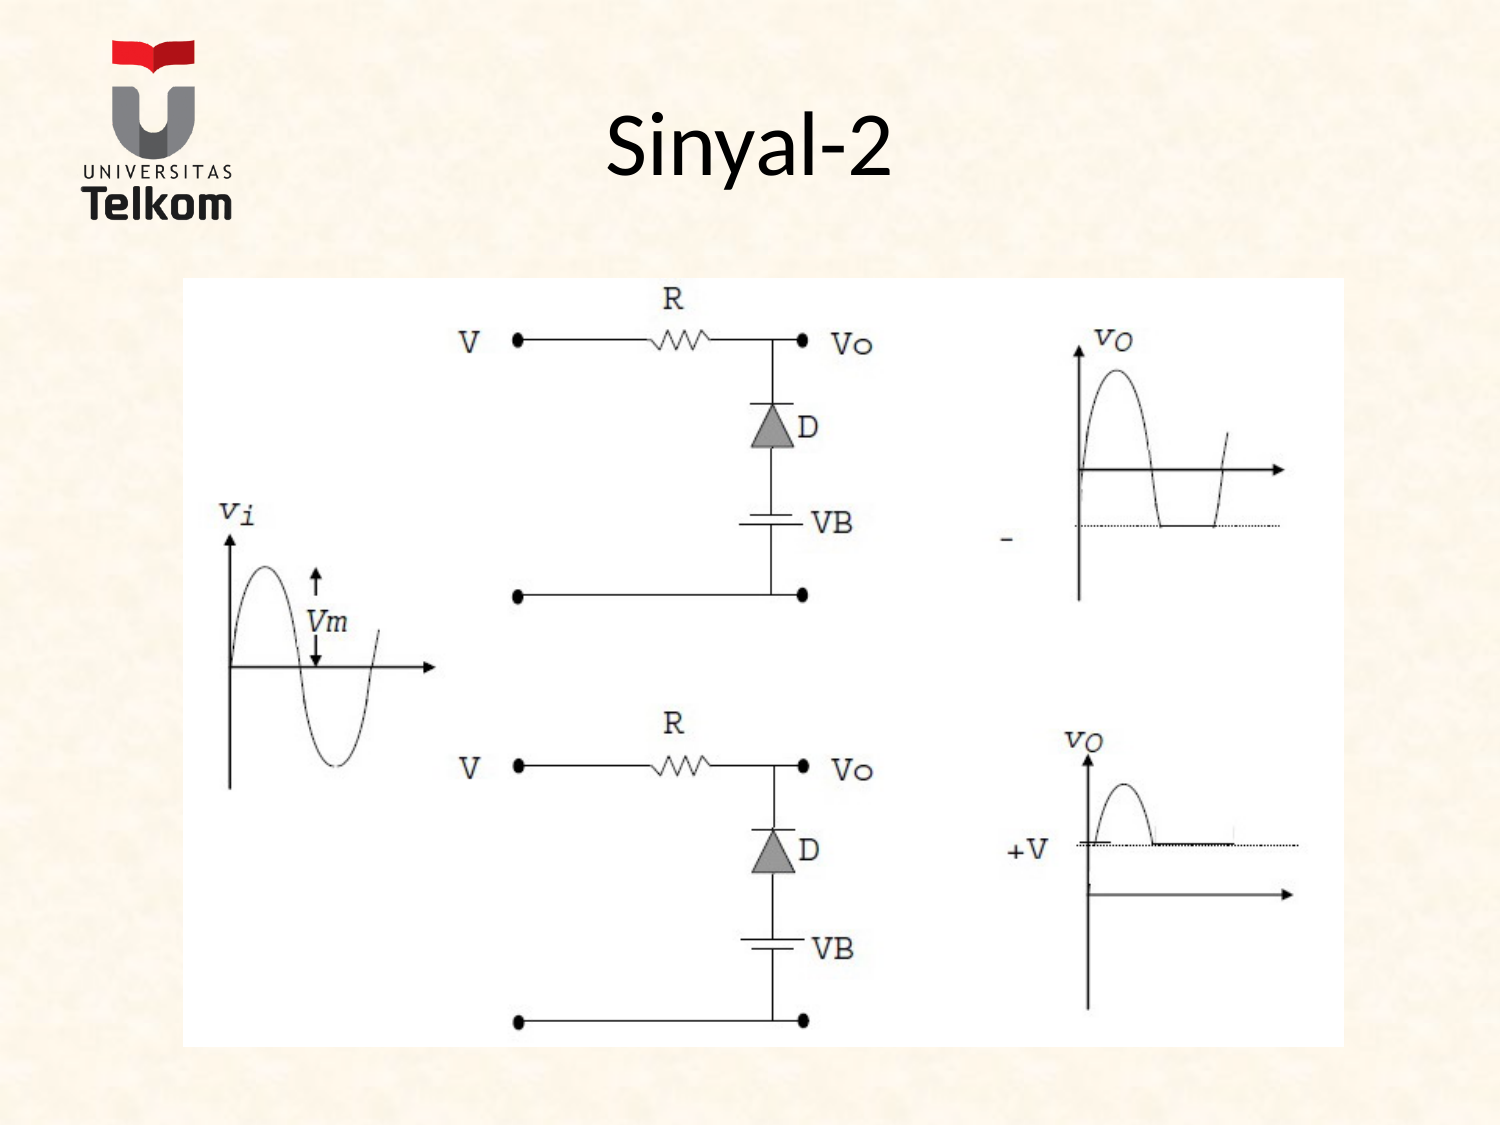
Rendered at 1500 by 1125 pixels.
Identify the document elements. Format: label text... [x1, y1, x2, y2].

picture [58, 34, 247, 223]
picture [182, 278, 1345, 1047]
title Sinyal-2 [75, 45, 1425, 233]
